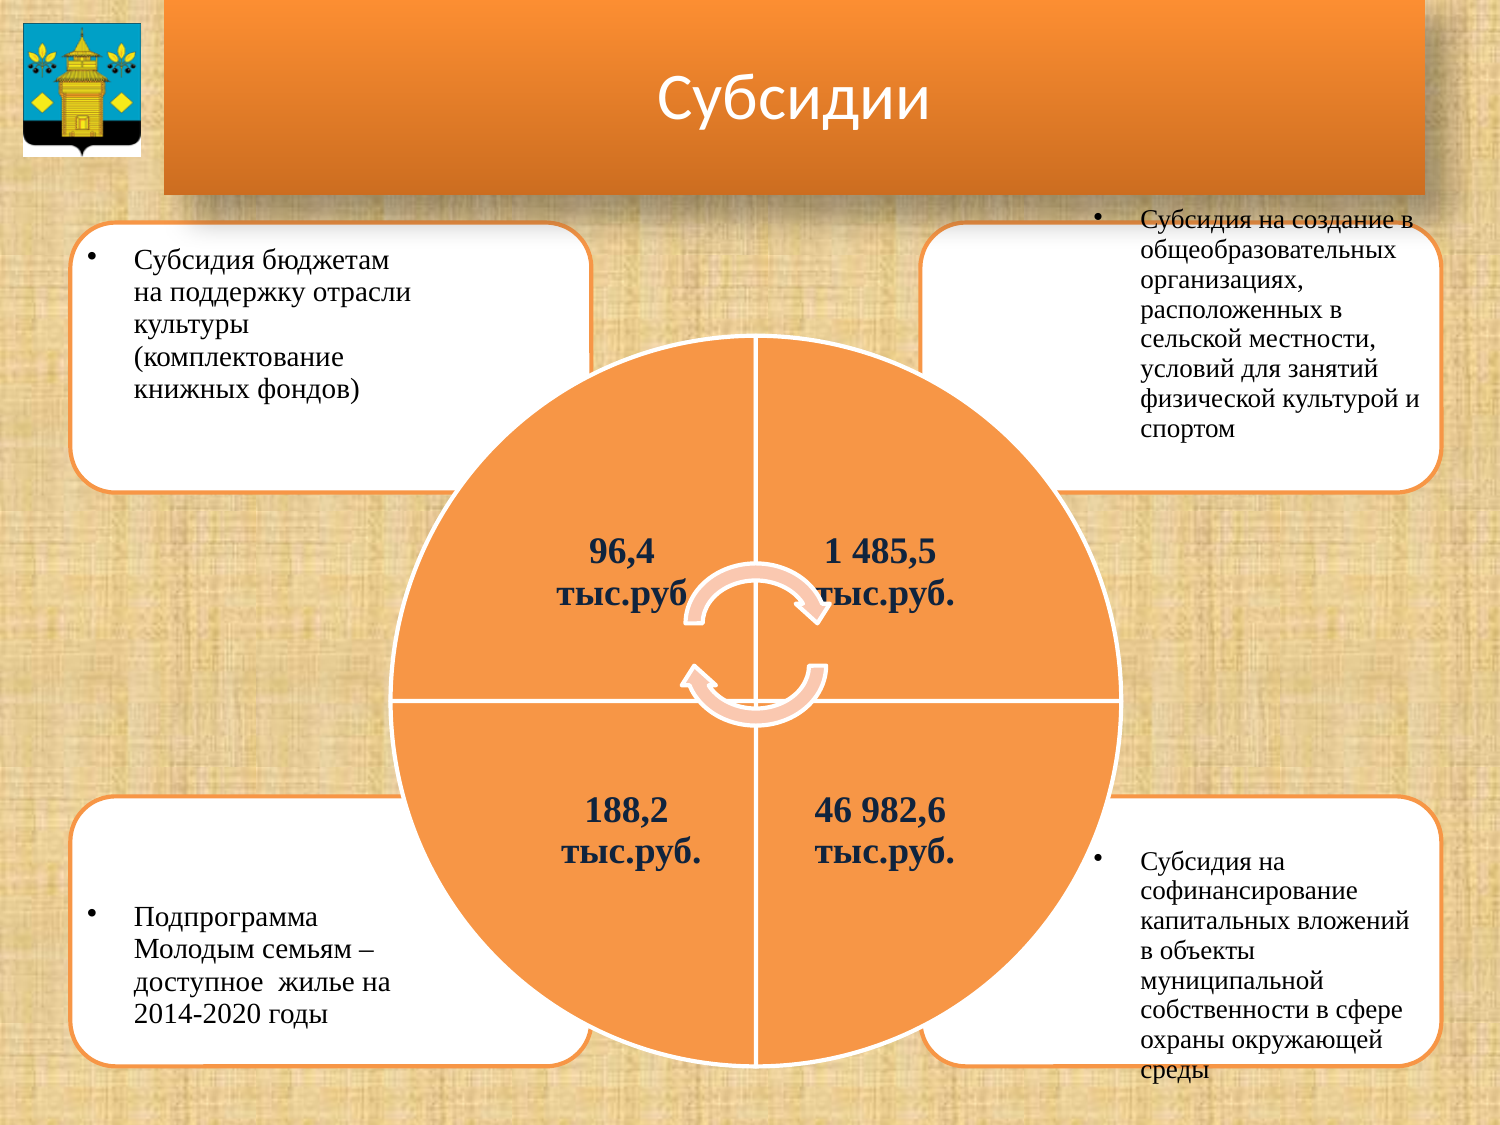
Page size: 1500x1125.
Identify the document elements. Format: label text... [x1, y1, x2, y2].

picture [0, 0, 1500, 1125]
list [70, 222, 1442, 1067]
title Субсидии [164, 0, 1425, 195]
